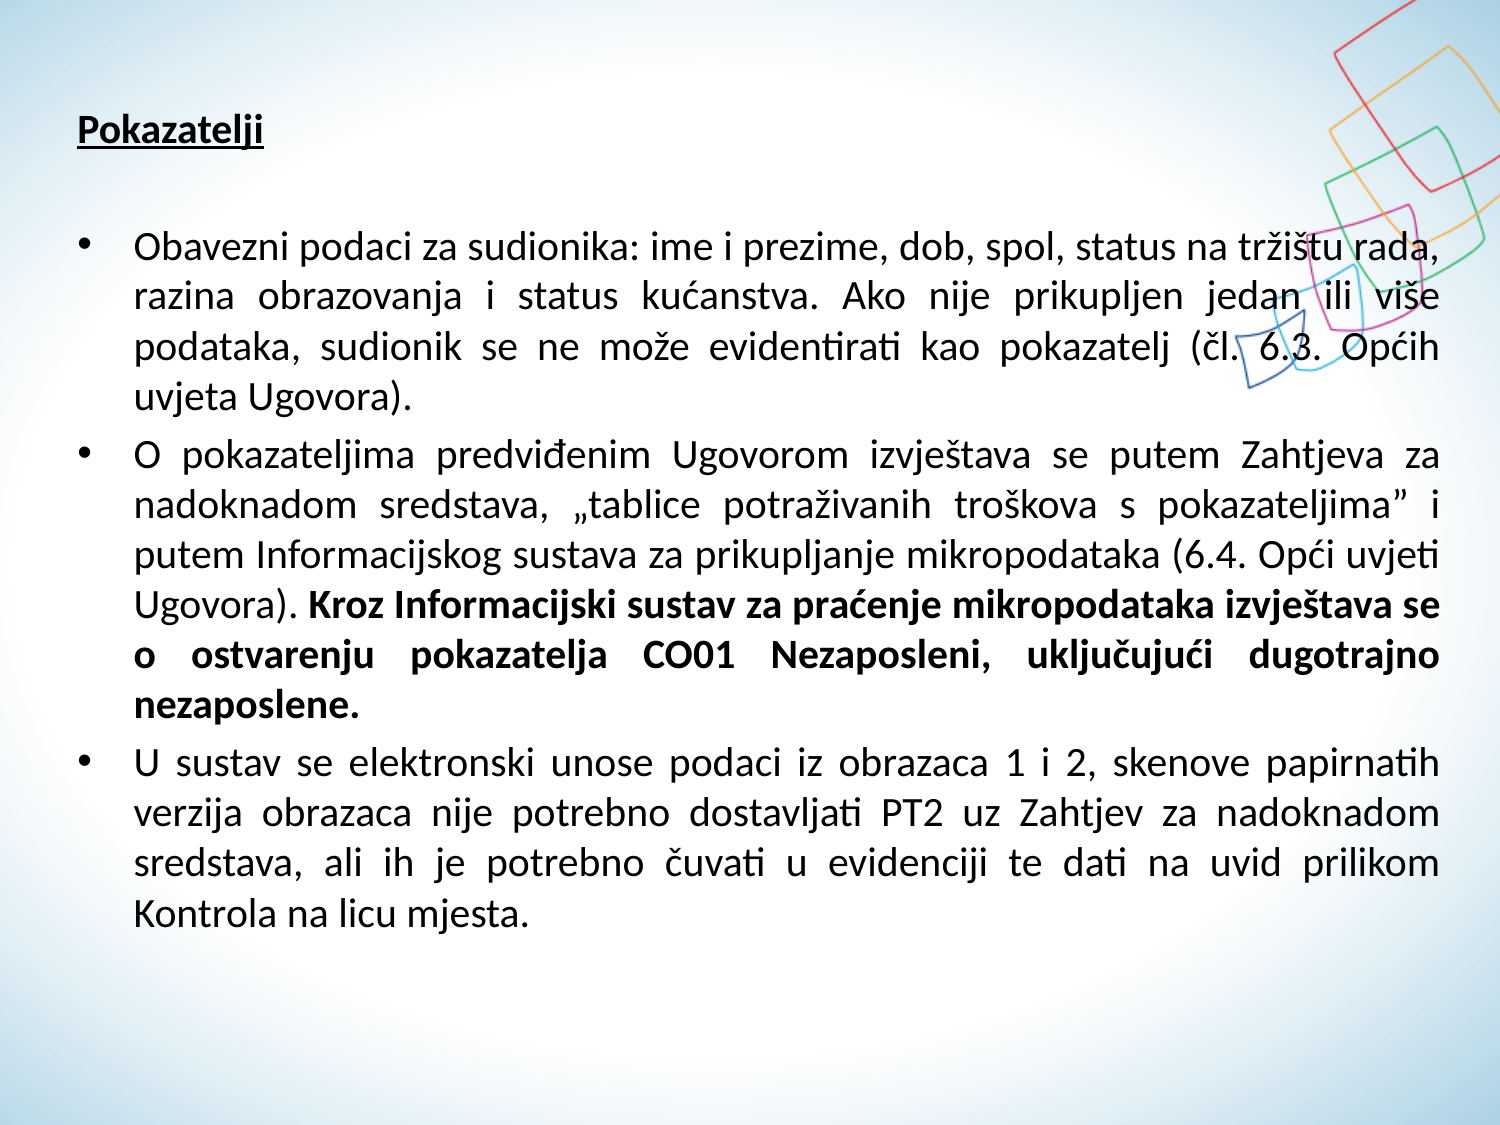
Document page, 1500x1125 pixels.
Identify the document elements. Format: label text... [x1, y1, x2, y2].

list Pokazatelji Obavezni podaci za sudionika: ime i prezime, dob, spol, status na tržištu rada, razina obrazovanja i status kućanstva. Ako nije prikupljen jedan ili više podataka, sudionik se ne može evidentirati kao pokazatelj (čl. 6.3. Općih uvjeta Ugovora). O pokazateljima predviđenim Ugovorom izvještava se putem Zahtjeva za nadoknadom sredstava, „tablice potraživanih troškova s pokazateljima” i putem Informacijskog sustava za prikupljanje mikropodataka (6.4. Opći uvjeti Ugovora). Kroz Informacijski sustav za praćenje mikropodataka izvještava se o ostvarenju pokazatelja CO01 Nezaposleni, uključujući dugotrajno nezaposlene. U sustav se elektronski unose podaci iz obrazaca 1 i 2, skenove papirnatih verzija obrazaca nije potrebno dostavljati PT2 uz Zahtjev za nadoknadom sredstava, ali ih je potrebno čuvati u evidenciji te dati na uvid prilikom Kontrola na licu mjesta. [62, 94, 1457, 1031]
